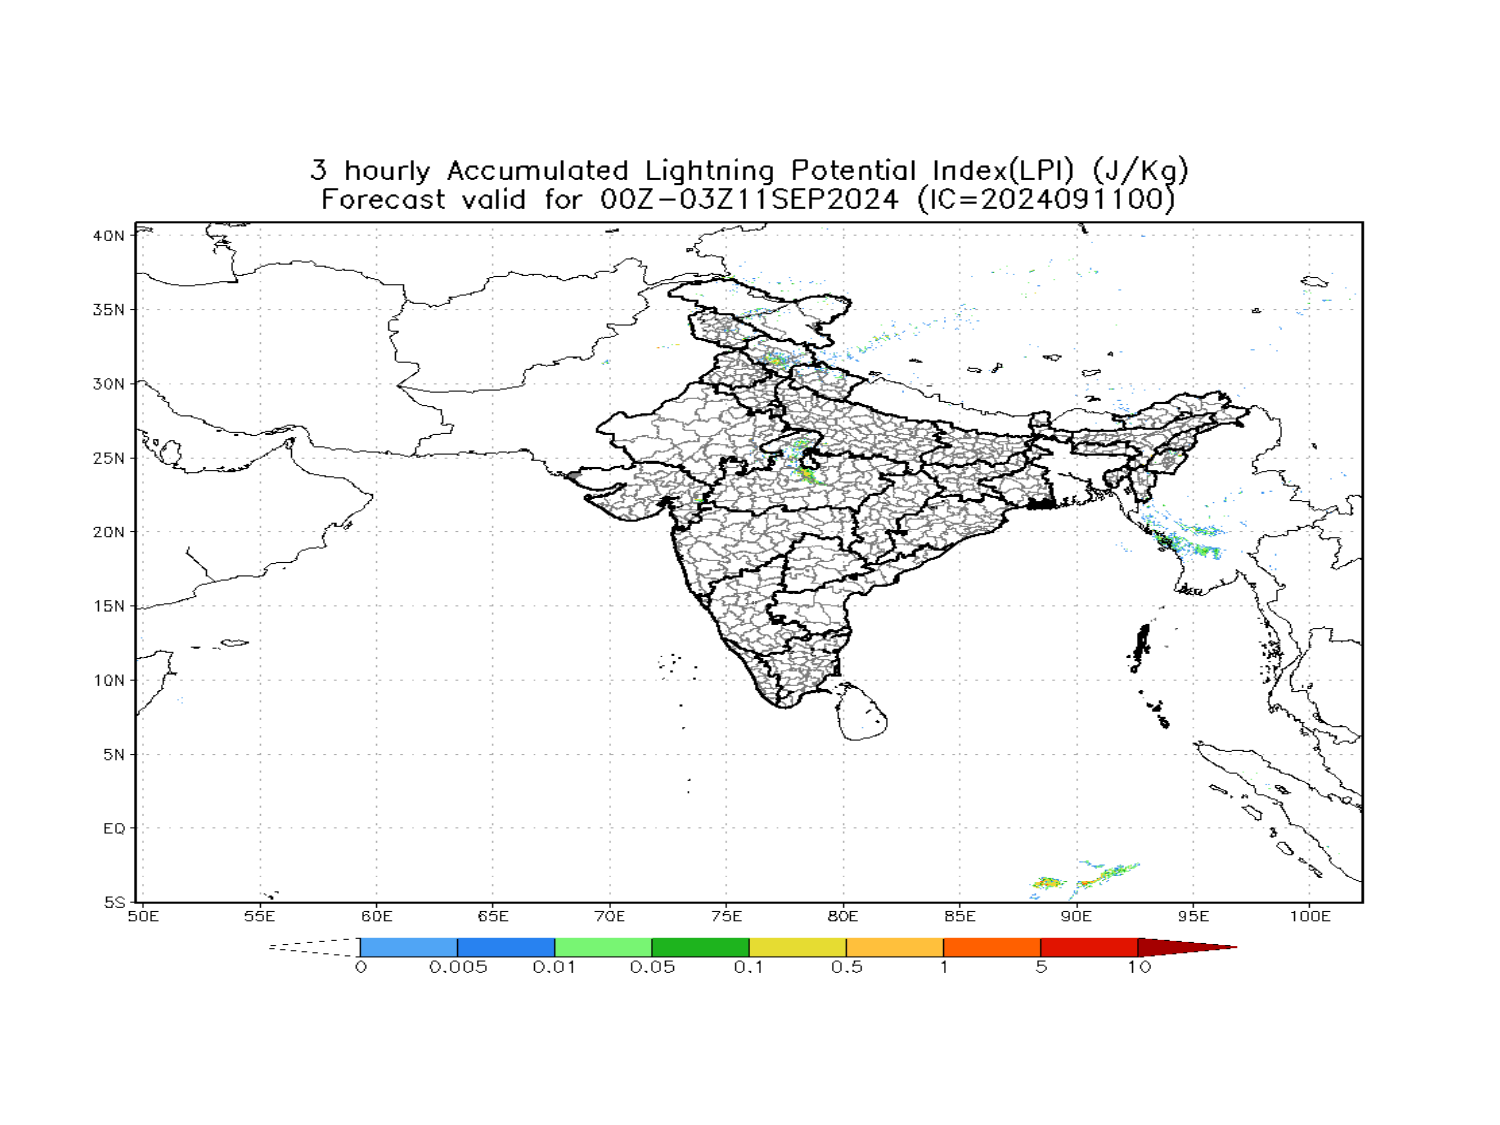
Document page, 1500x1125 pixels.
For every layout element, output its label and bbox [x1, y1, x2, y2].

picture [74, 149, 1426, 976]
